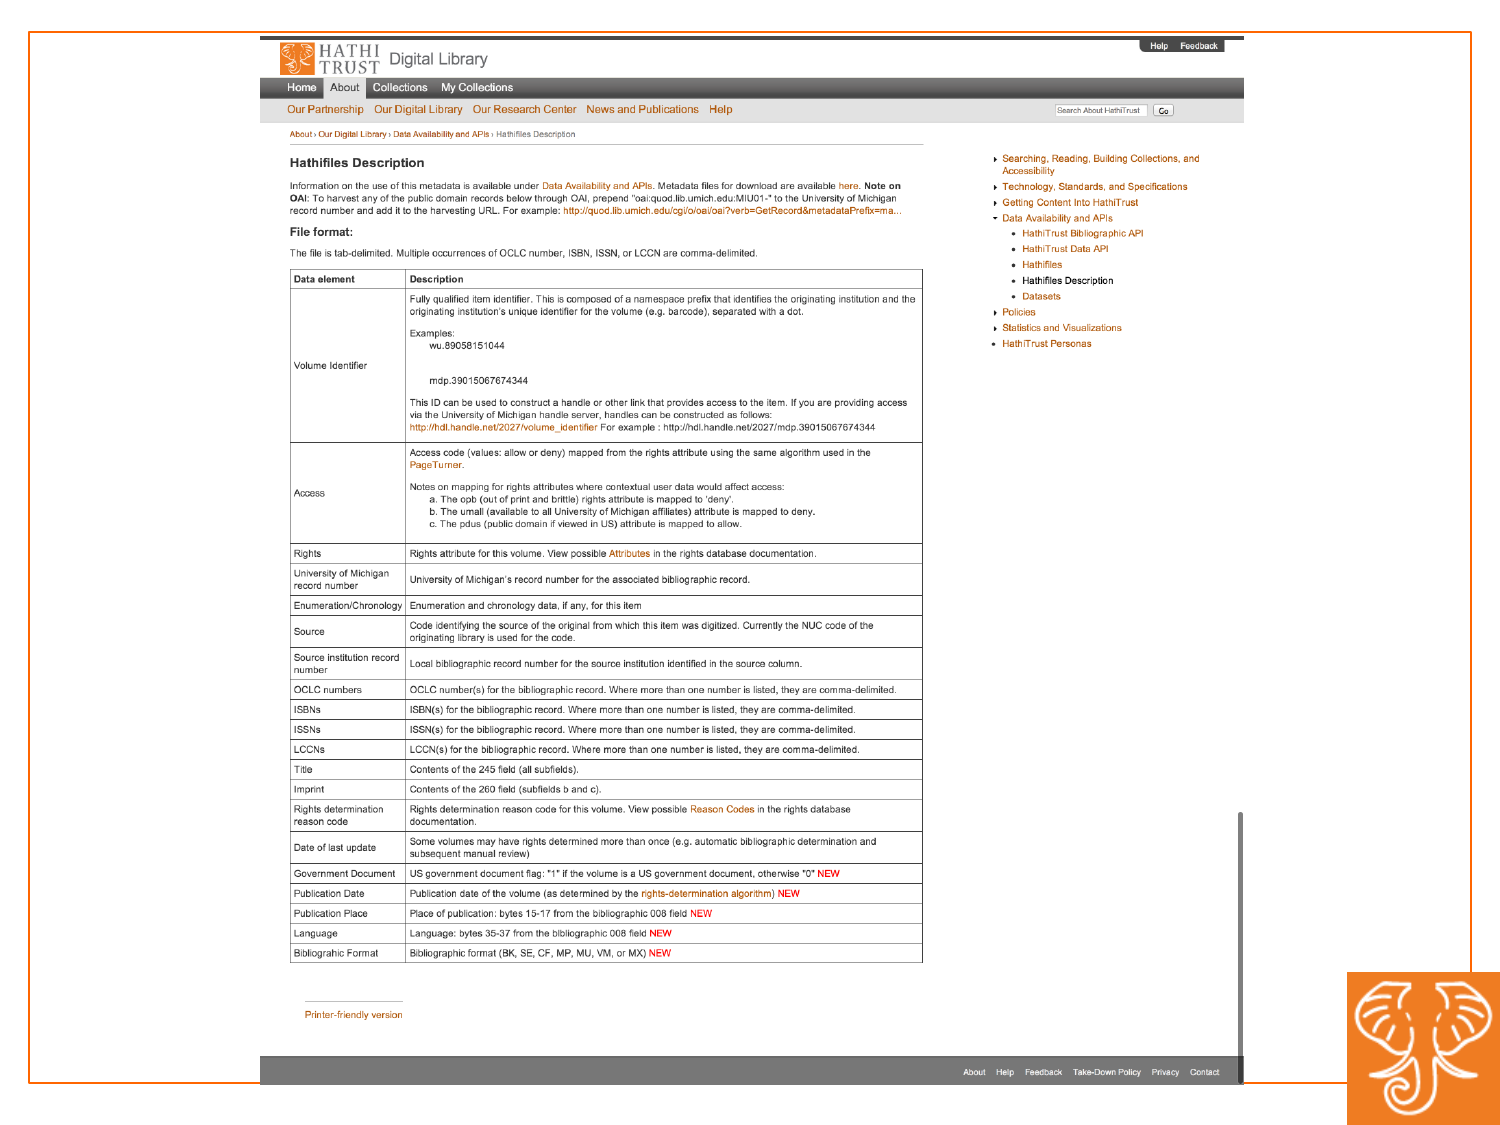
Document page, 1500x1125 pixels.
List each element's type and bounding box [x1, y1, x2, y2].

picture [260, 36, 1244, 1085]
picture [1347, 972, 1500, 1125]
